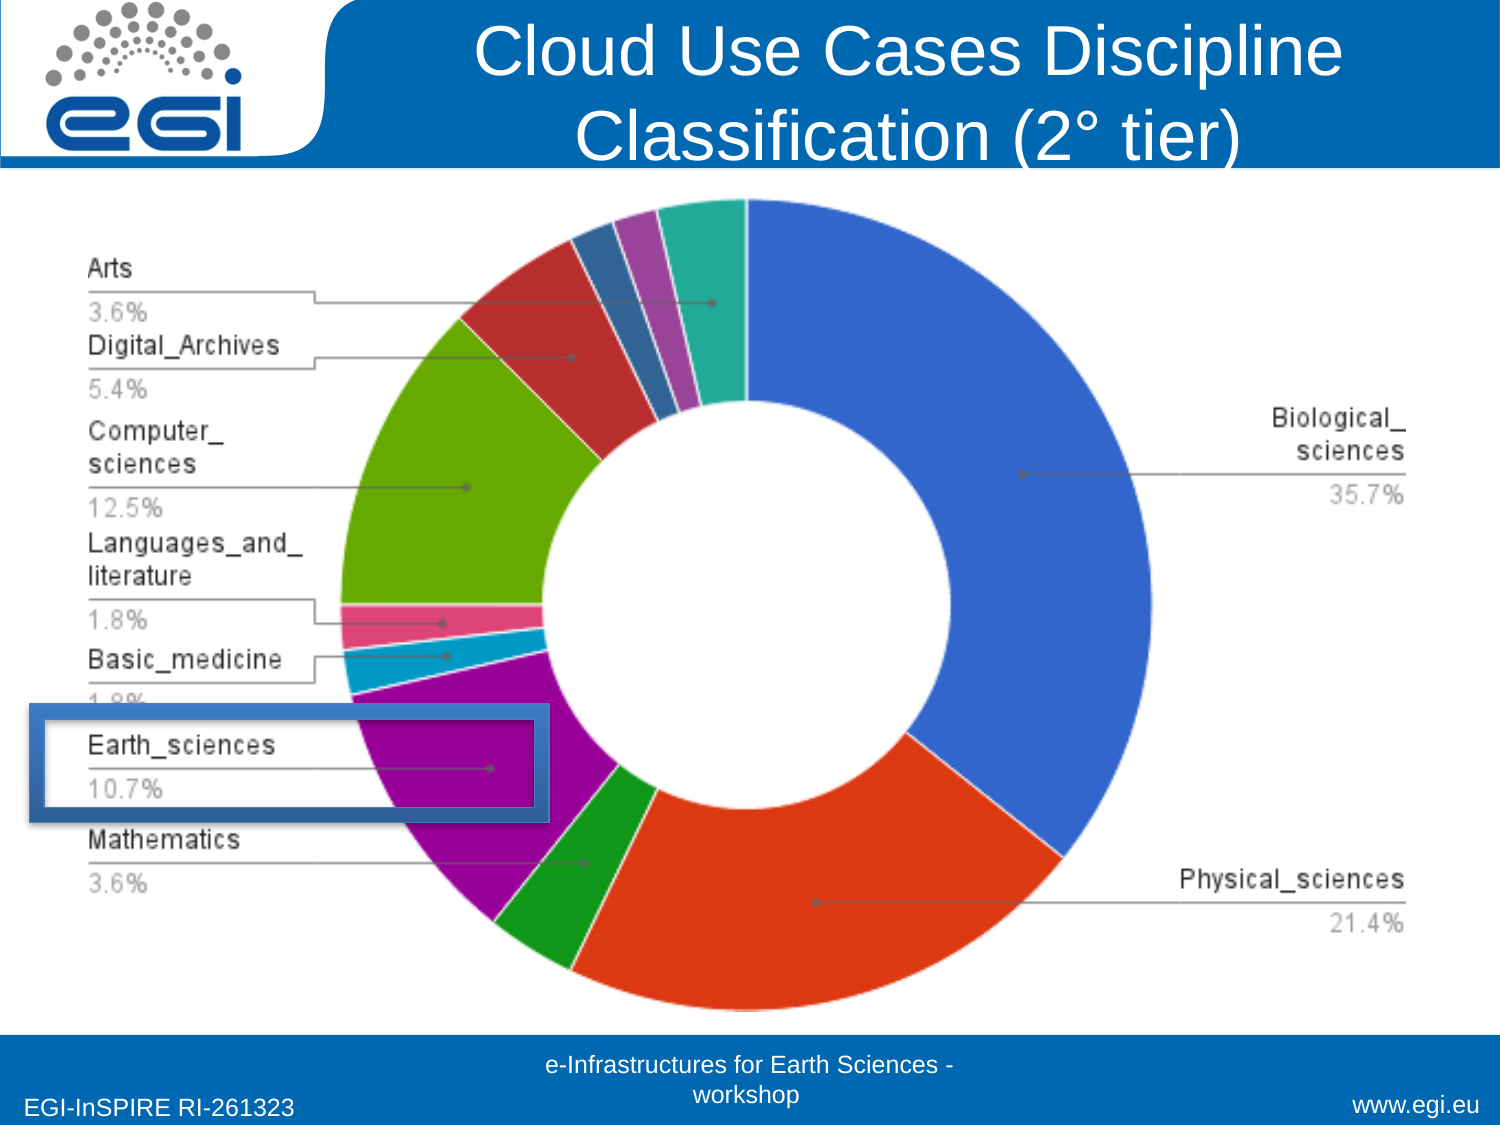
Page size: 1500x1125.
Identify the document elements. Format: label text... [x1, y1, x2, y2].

picture [88, 197, 1406, 1012]
footer e-Infrastructures for Earth Sciences - workshop [512, 1035, 988, 1123]
picture [0, 0, 1500, 170]
text_box [29, 703, 83, 823]
title Cloud Use Cases Discipline Classification (2° tier) [348, 19, 1471, 161]
